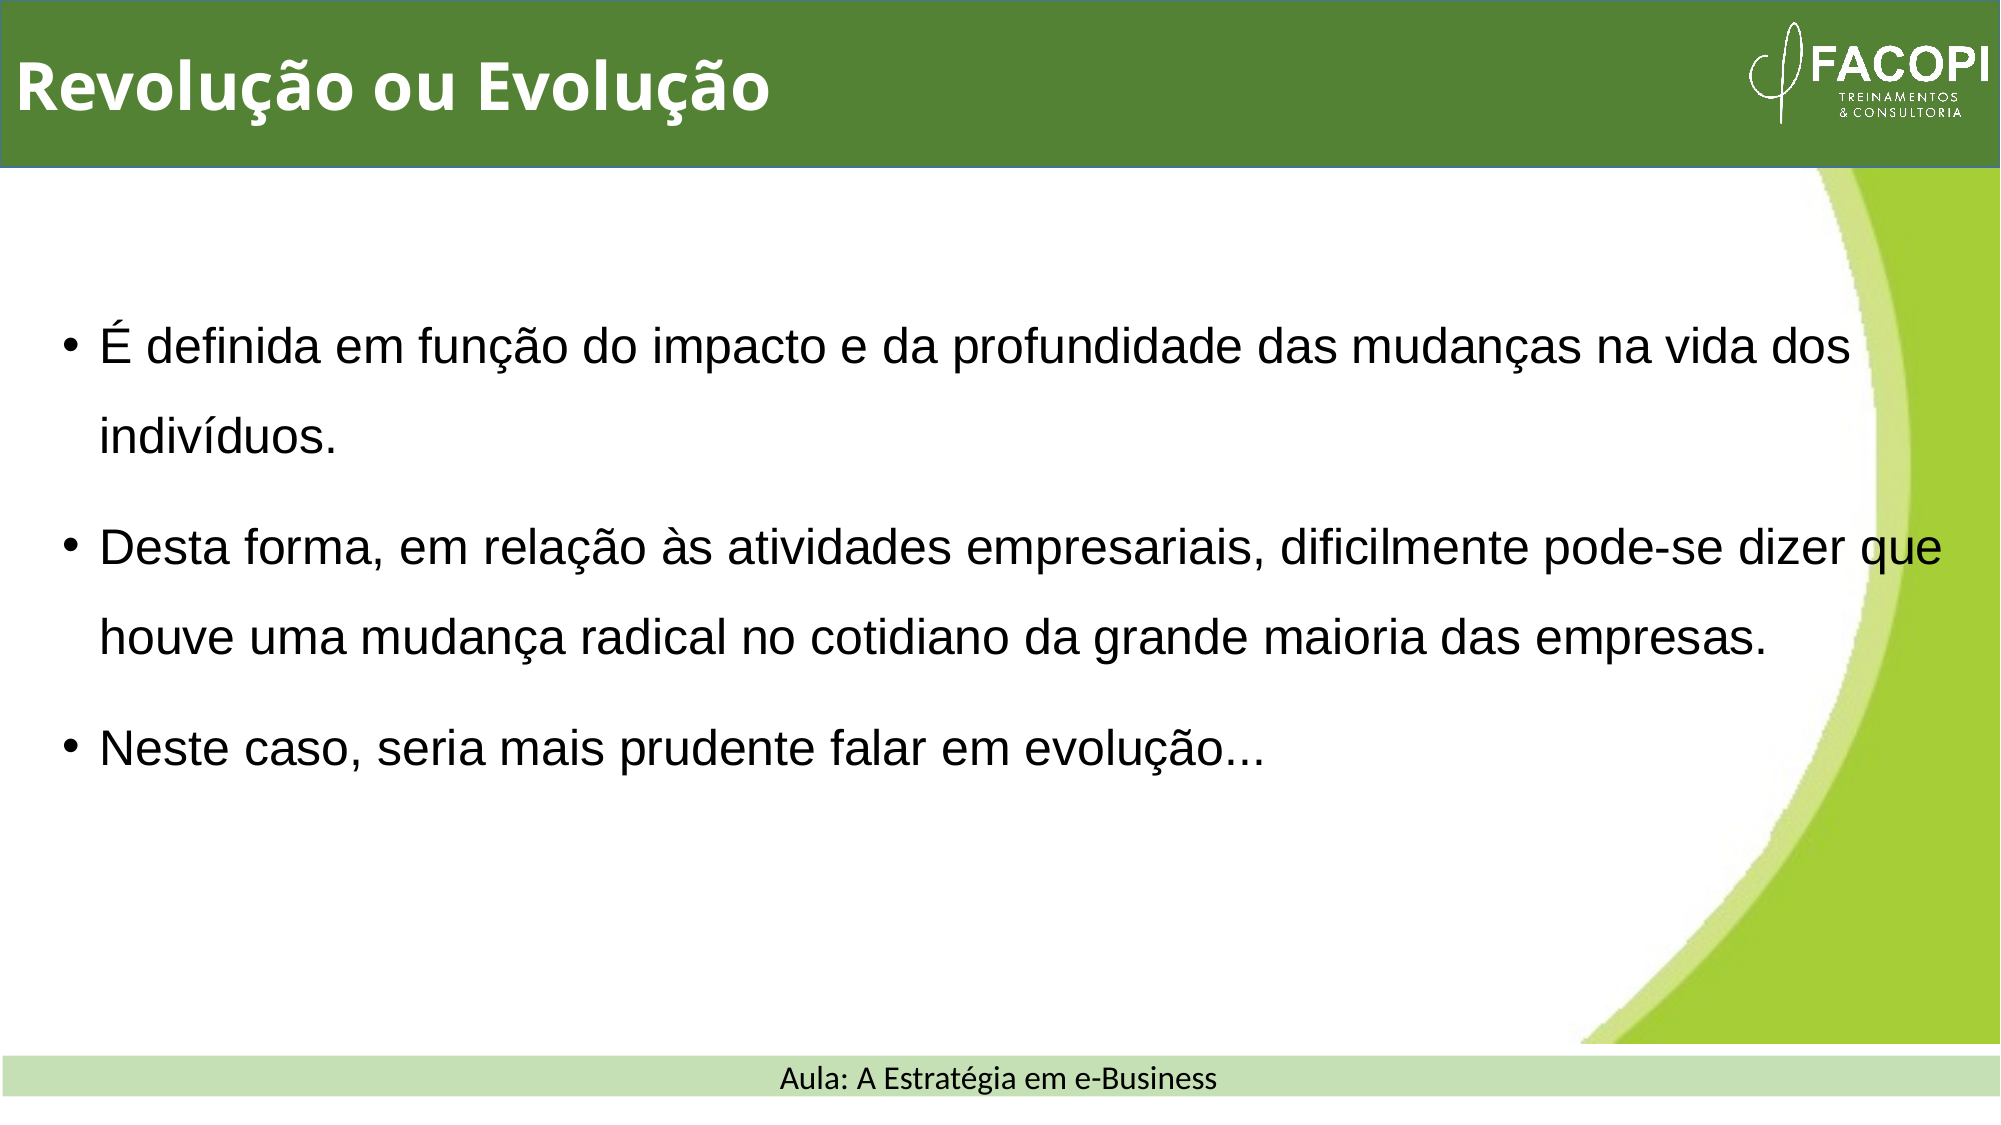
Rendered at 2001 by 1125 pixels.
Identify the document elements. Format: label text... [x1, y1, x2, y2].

text_box Aula: A Estratégia em e-Business [2, 1055, 2000, 1098]
text_box É definida em função do impacto e da profundidade das mudanças na vida dos indivíduos. Desta forma, em relação às atividades empresariais, dificilmente pode-se dizer que houve uma mudança radical no cotidiano da grande maioria das empresas. Neste caso, seria mais prudente falar em evolução... [47, 276, 1567, 932]
text_box Revolução ou Evolução [0, 0, 1567, 168]
picture [1567, 0, 2000, 1044]
